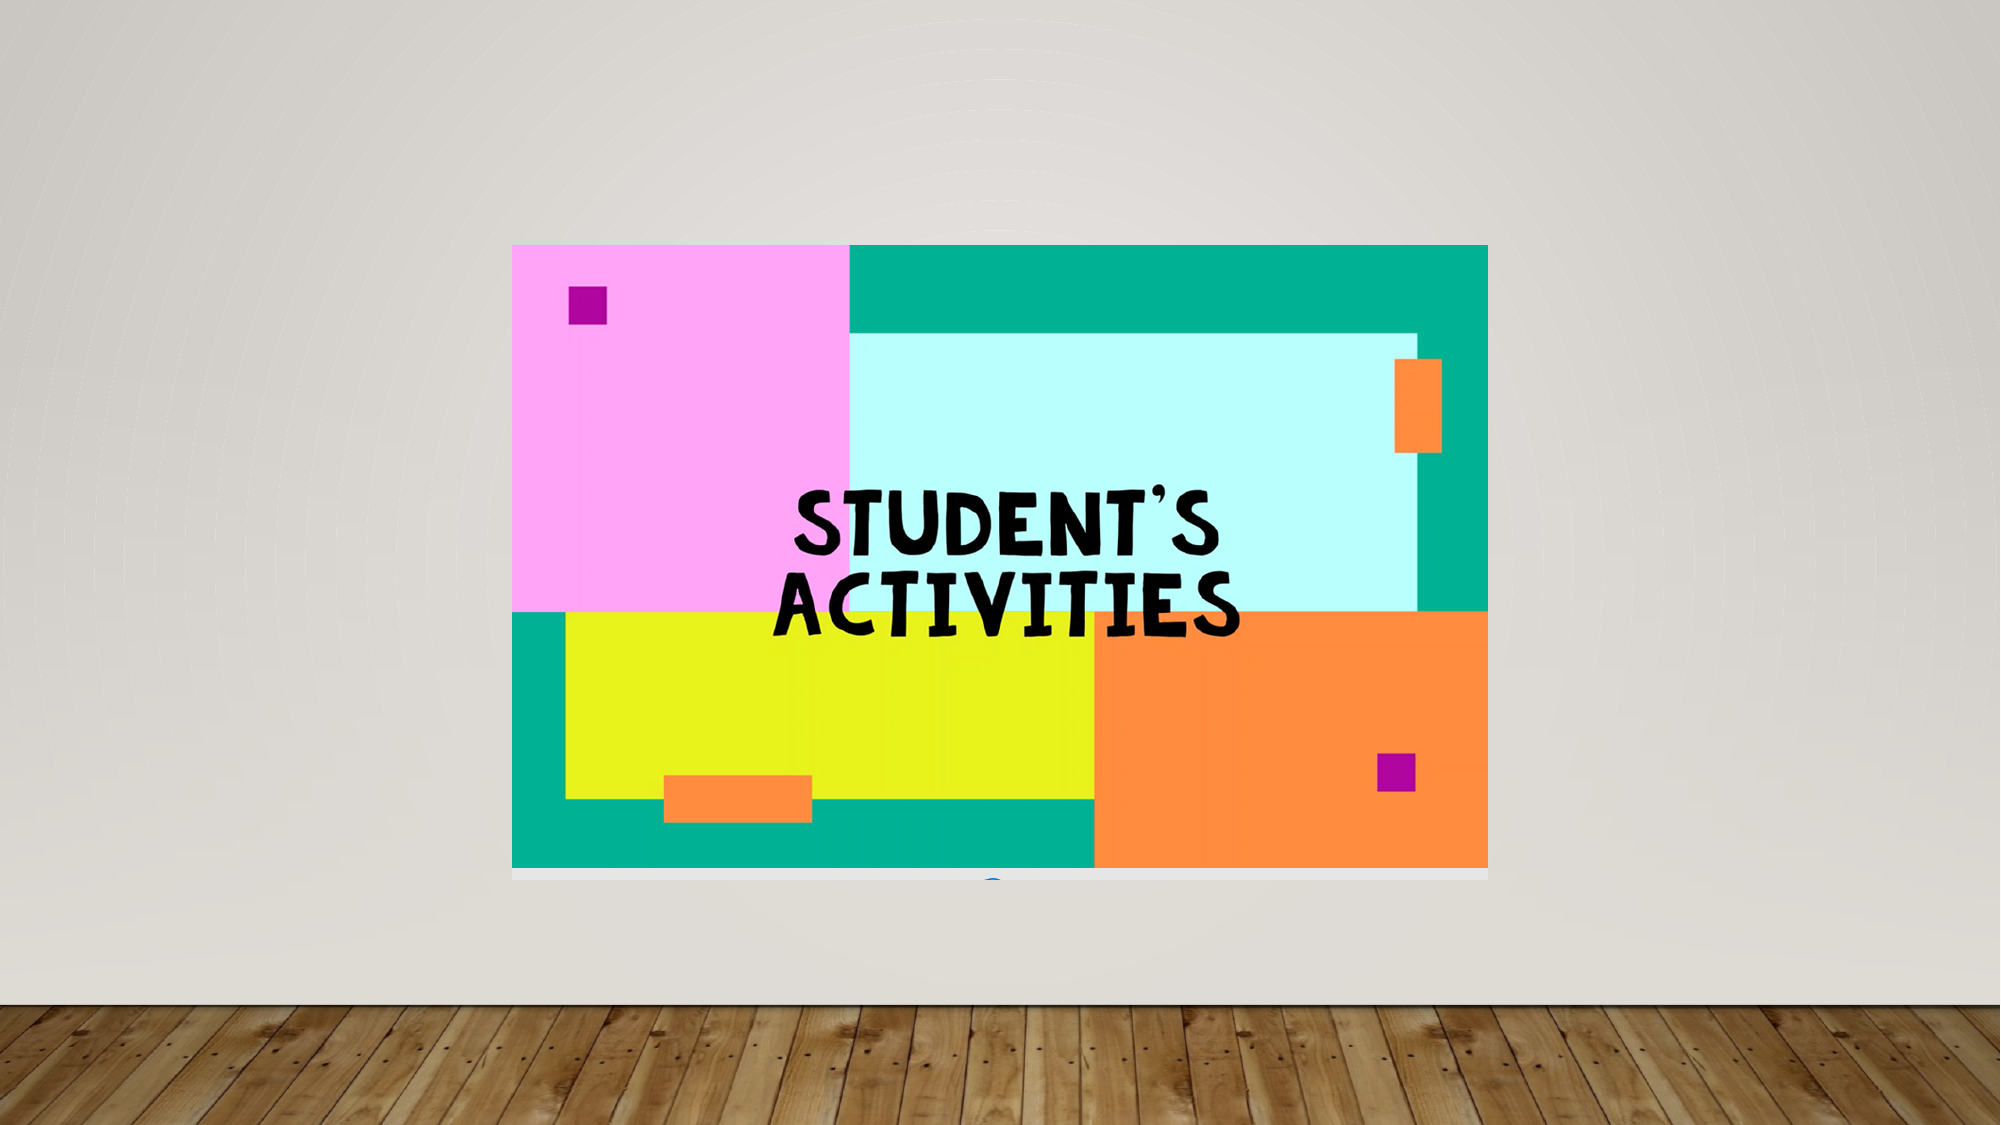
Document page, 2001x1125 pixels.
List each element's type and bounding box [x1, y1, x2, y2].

picture [512, 244, 1488, 880]
picture [0, 1005, 2000, 1125]
